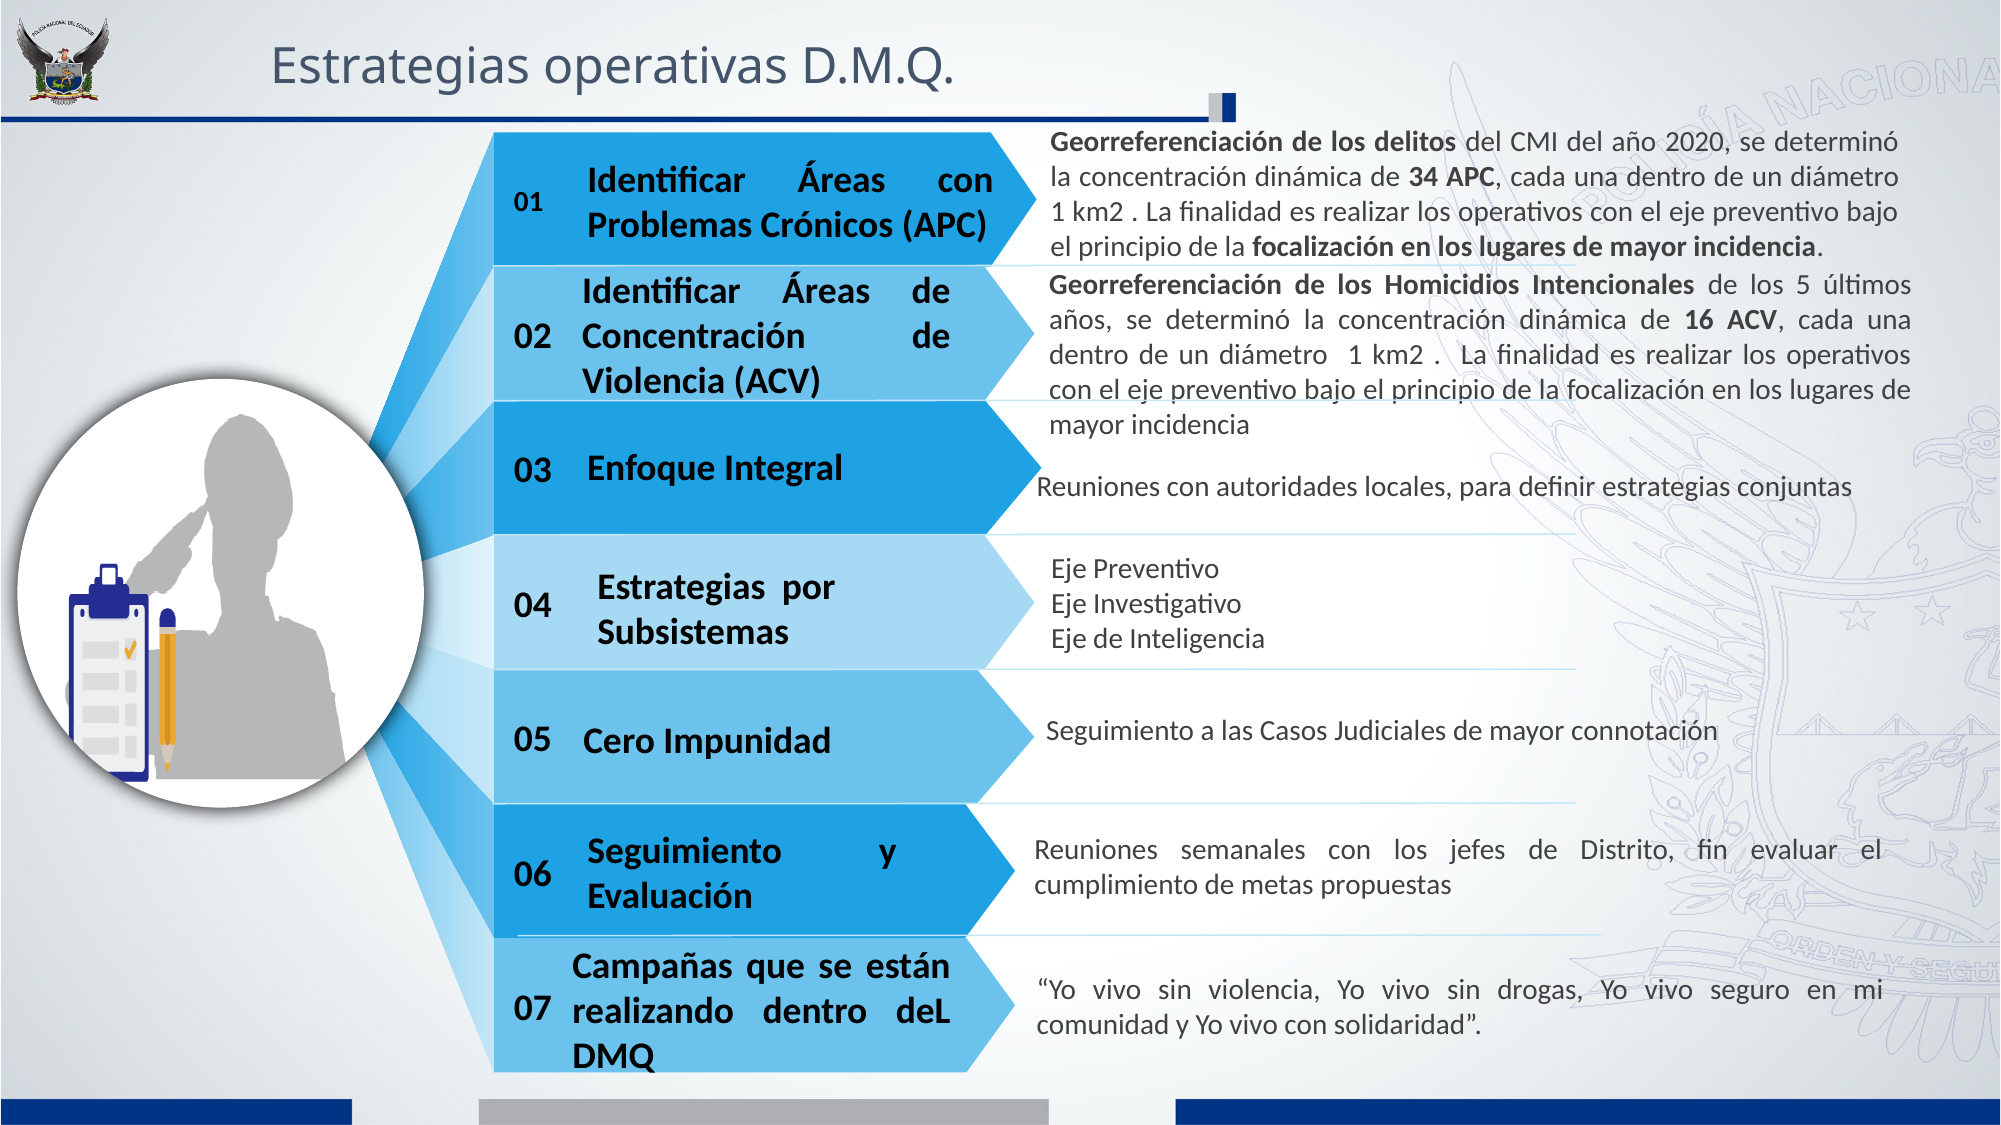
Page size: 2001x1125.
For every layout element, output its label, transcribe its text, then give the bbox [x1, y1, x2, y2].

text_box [17, 121, 1923, 1078]
picture [0, 0, 2001, 1125]
text_box Estrategias operativas D.M.Q. [109, 26, 1211, 101]
